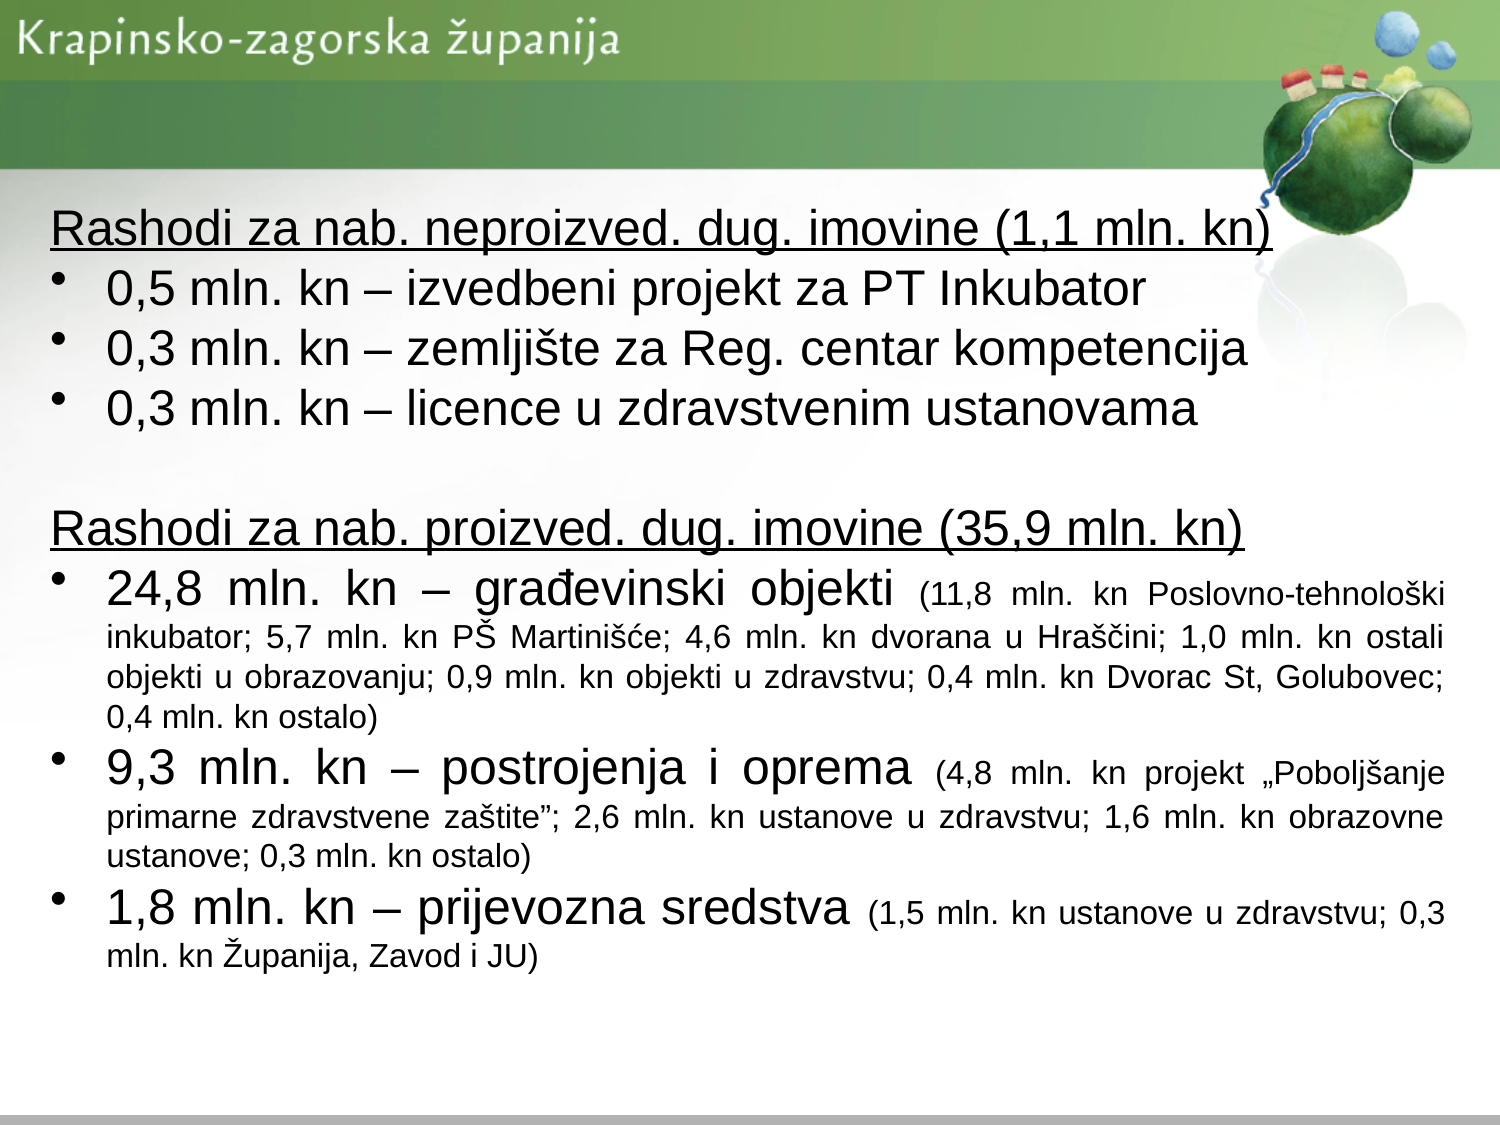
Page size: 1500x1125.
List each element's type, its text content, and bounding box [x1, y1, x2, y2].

picture [0, 0, 1500, 1115]
list Rashodi za nab. neproizved. dug. imovine (1,1 mln. kn) 0,5 mln. kn – izvedbeni projekt za PT Inkubator 0,3 mln. kn – zemljište za Reg. centar kompetencija 0,3 mln. kn – licence u zdravstvenim ustanovama Rashodi za nab. proizved. dug. imovine (35,9 mln. kn) 24,8 mln. kn – građevinski objekti (11,8 mln. kn Poslovno-tehnološki inkubator; 5,7 mln. kn PŠ Martinišće; 4,6 mln. kn dvorana u Hraščini; 1,0 mln. kn ostali objekti u obrazovanju; 0,9 mln. kn objekti u zdravstvu; 0,4 mln. kn Dvorac St, Golubovec; 0,4 mln. kn ostalo) 9,3 mln. kn – postrojenja i oprema (4,8 mln. kn projekt „Poboljšanje primarne zdravstvene zaštite”; 2,6 mln. kn ustanove u zdravstvu; 1,6 mln. kn obrazovne ustanove; 0,3 mln. kn ostalo) 1,8 mln. kn – prijevozna sredstva (1,5 mln. kn ustanove u zdravstvu; 0,3 mln. kn Županija, Zavod i JU) [35, 187, 1462, 1125]
